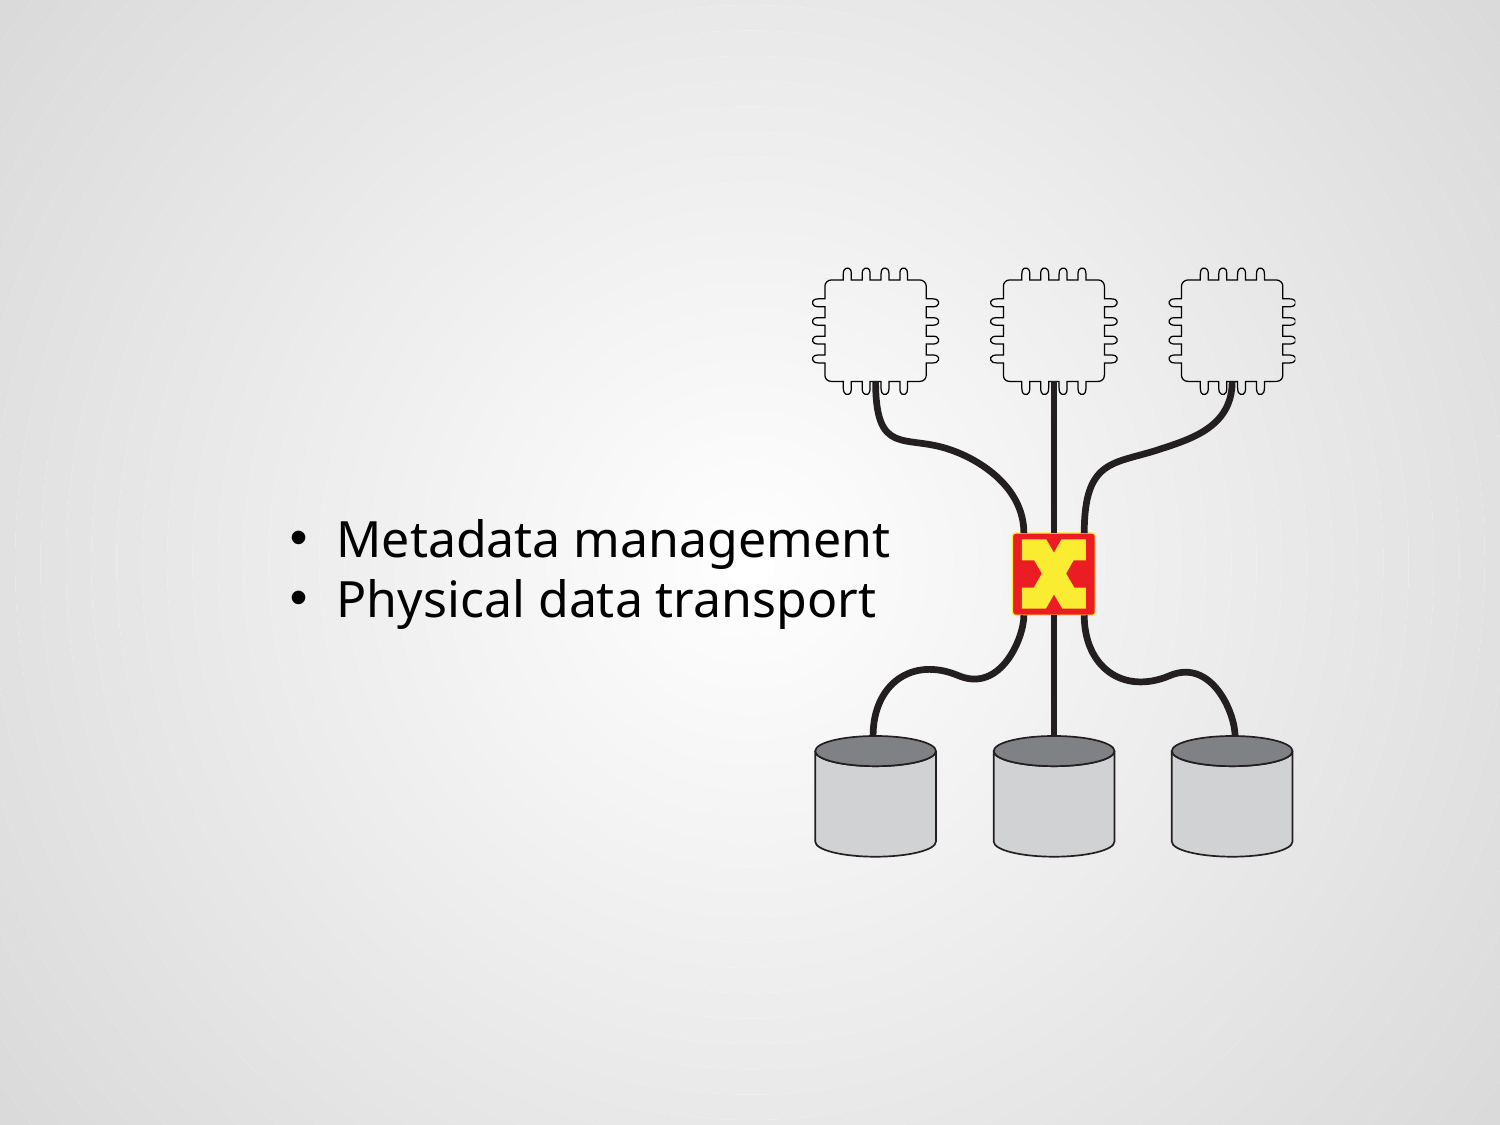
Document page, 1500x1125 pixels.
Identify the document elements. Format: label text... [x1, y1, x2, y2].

picture [811, 266, 1296, 859]
text_box Metadata management Physical data transport [275, 499, 806, 695]
